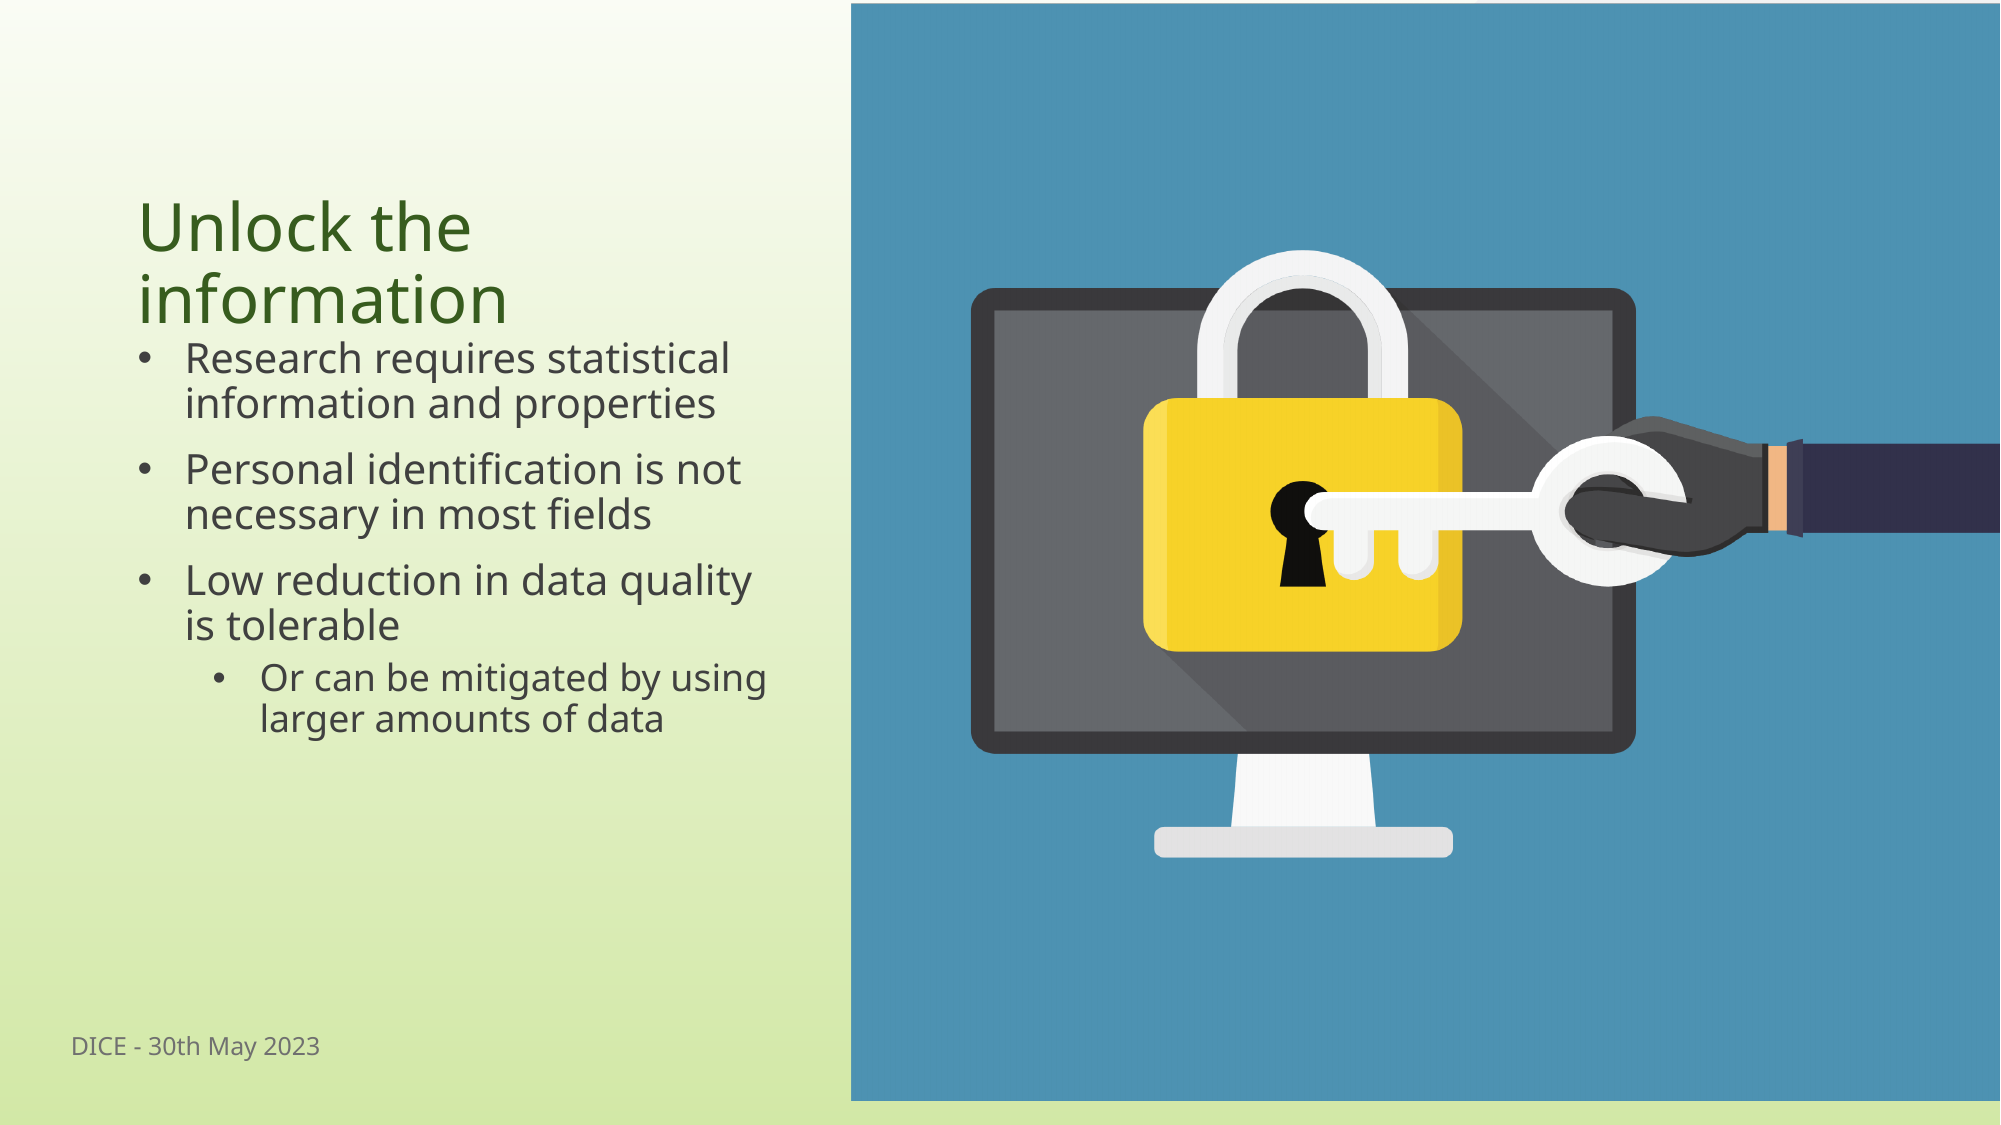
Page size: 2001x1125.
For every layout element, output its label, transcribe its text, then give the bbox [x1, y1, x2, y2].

footer DICE - 30th May 2023 [70, 1015, 850, 1076]
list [850, 0, 2000, 1101]
title Unlock the information [137, 75, 783, 337]
list Research requires statistical information and properties Personal identification is not necessary in most fields Low reduction in data quality is tolerable Or can be mitigated by using larger amounts of data [137, 337, 783, 963]
